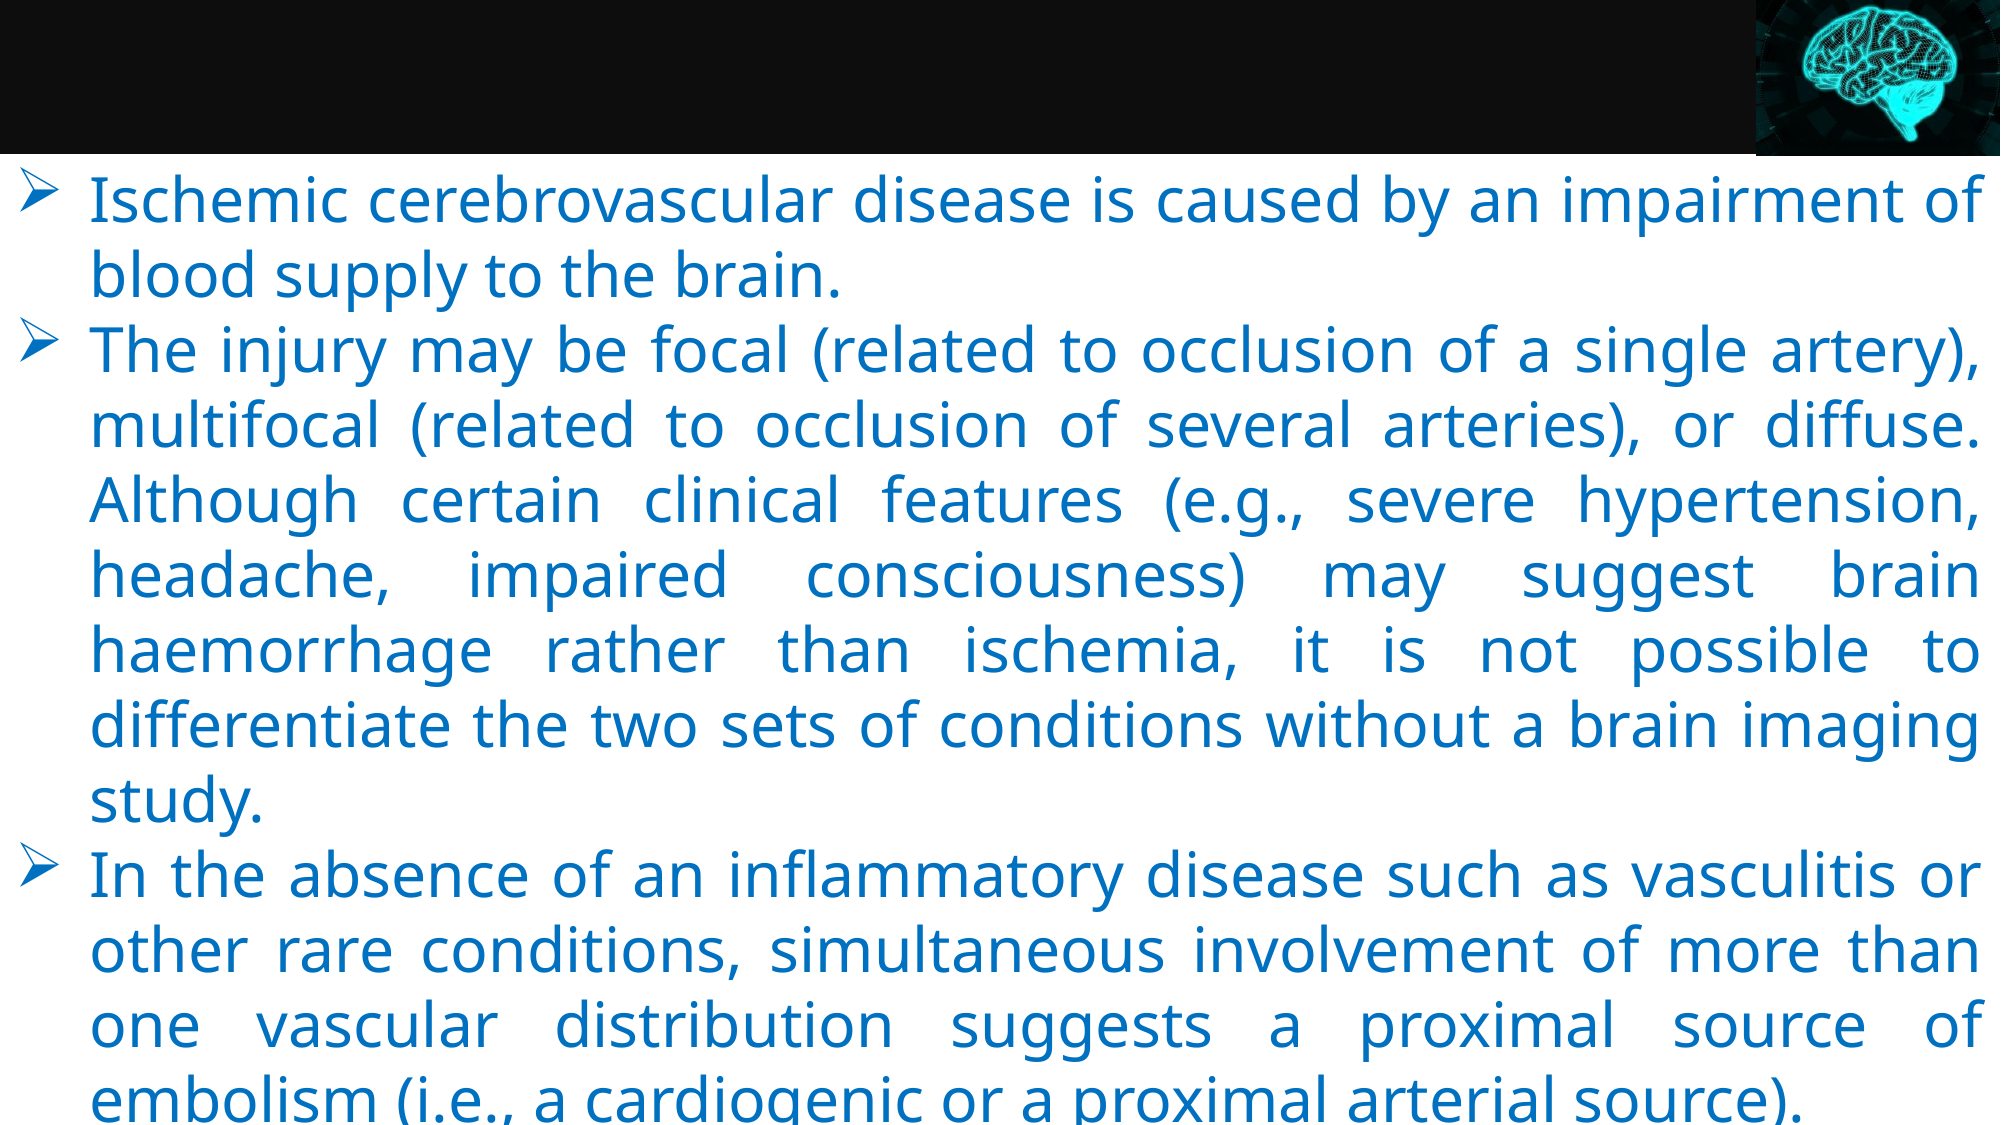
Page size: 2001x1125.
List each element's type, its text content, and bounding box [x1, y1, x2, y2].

text_box [0, 0, 1755, 153]
text_box Ischemic cerebrovascular disease is caused by an impairment of blood supply to the brain. The injury may be focal (related to occlusion of a single artery), multifocal (related to occlusion of several arteries), or diffuse. Although certain clinical features (e.g., severe hypertension, headache, impaired consciousness) may suggest brain haemorrhage rather than ischemia, it is not possible to differentiate the two sets of conditions without a brain imaging study. In the absence of an inflammatory disease such as vasculitis or other rare conditions, simultaneous involvement of more than one vascular distribution suggests a proximal source of embolism (i.e., a cardiogenic or a proximal arterial source). [0, 153, 2000, 1125]
picture [1755, 0, 2000, 156]
